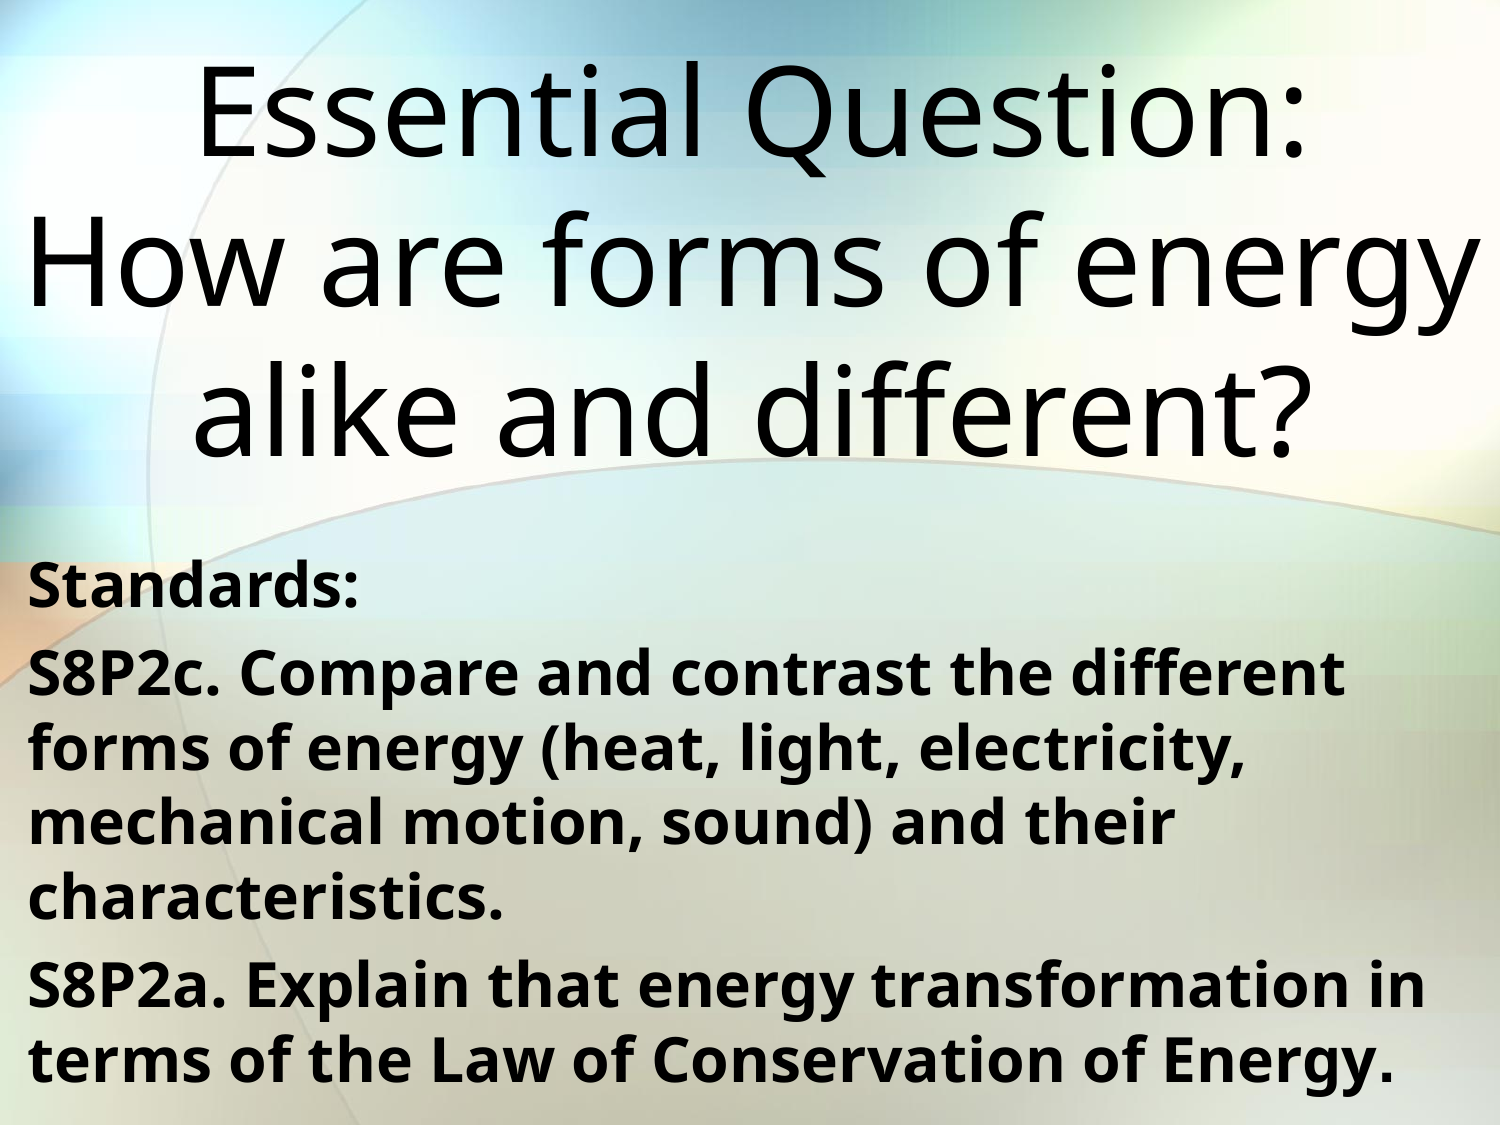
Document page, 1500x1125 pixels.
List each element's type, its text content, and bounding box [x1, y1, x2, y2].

title Essential Question: How are forms of energy alike and different? [2, 62, 1500, 450]
subtitle Standards: S8P2c. Compare and contrast the different forms of energy (heat, light, electricity, mechanical motion, sound) and their characteristics. S8P2a. Explain that energy transformation in terms of the Law of Conservation of Energy. [12, 537, 1488, 1109]
picture [0, 0, 1500, 1125]
